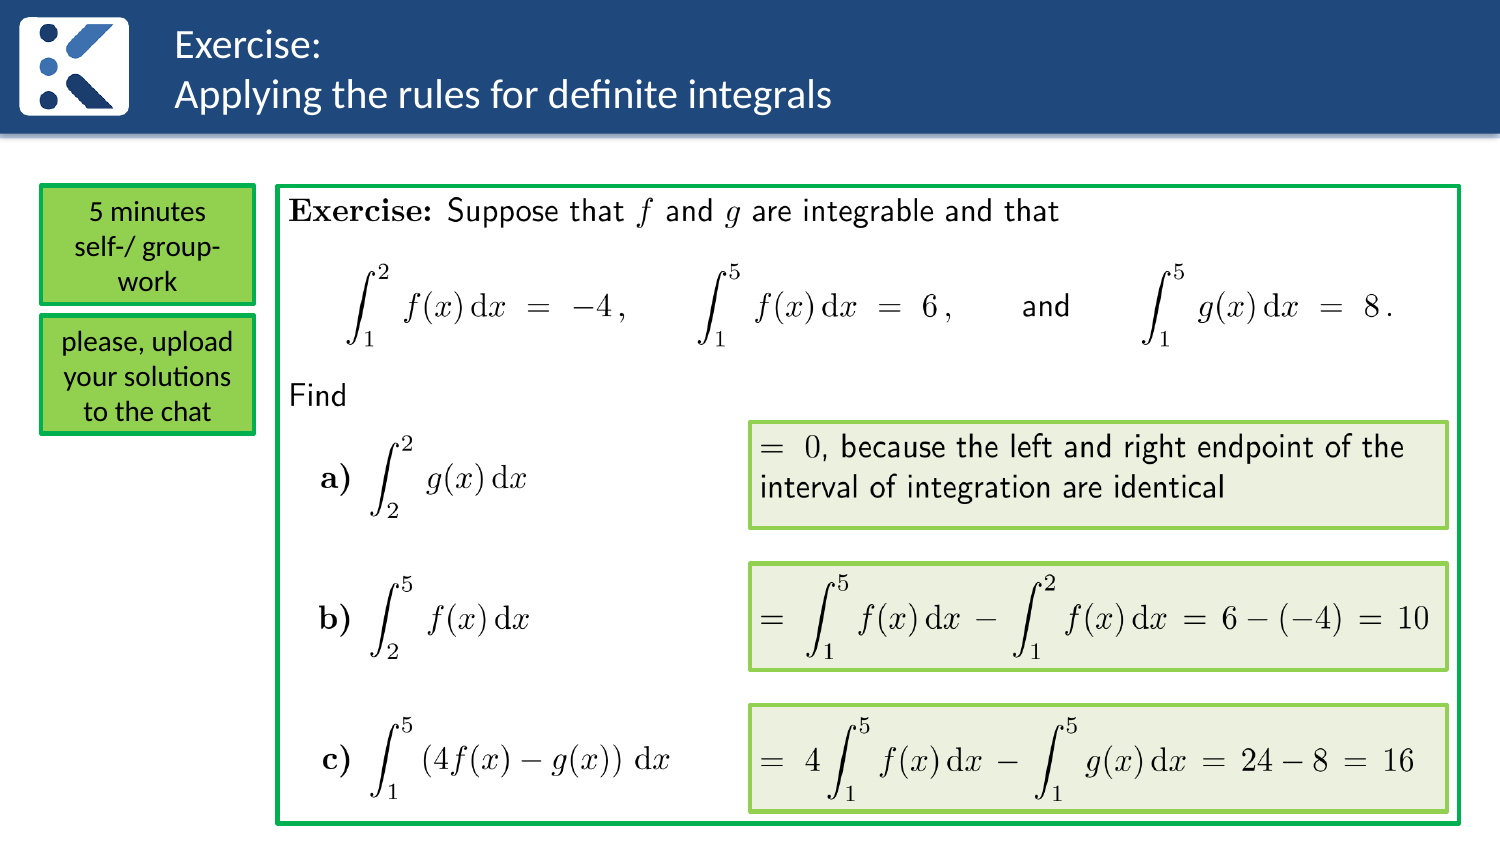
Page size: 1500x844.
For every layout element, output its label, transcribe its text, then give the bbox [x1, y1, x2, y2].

title Exercise: Applying the rules for definite integrals [159, 8, 1483, 126]
text_box [748, 703, 1449, 814]
picture [288, 197, 1428, 801]
text_box [275, 184, 1461, 826]
text_box please, upload your solutions to the chat [39, 313, 256, 436]
text_box [1394, 561, 1449, 672]
text_box [1394, 420, 1449, 530]
picture [27, 18, 122, 115]
text_box 5 minutes self-/ group-work [39, 183, 256, 306]
